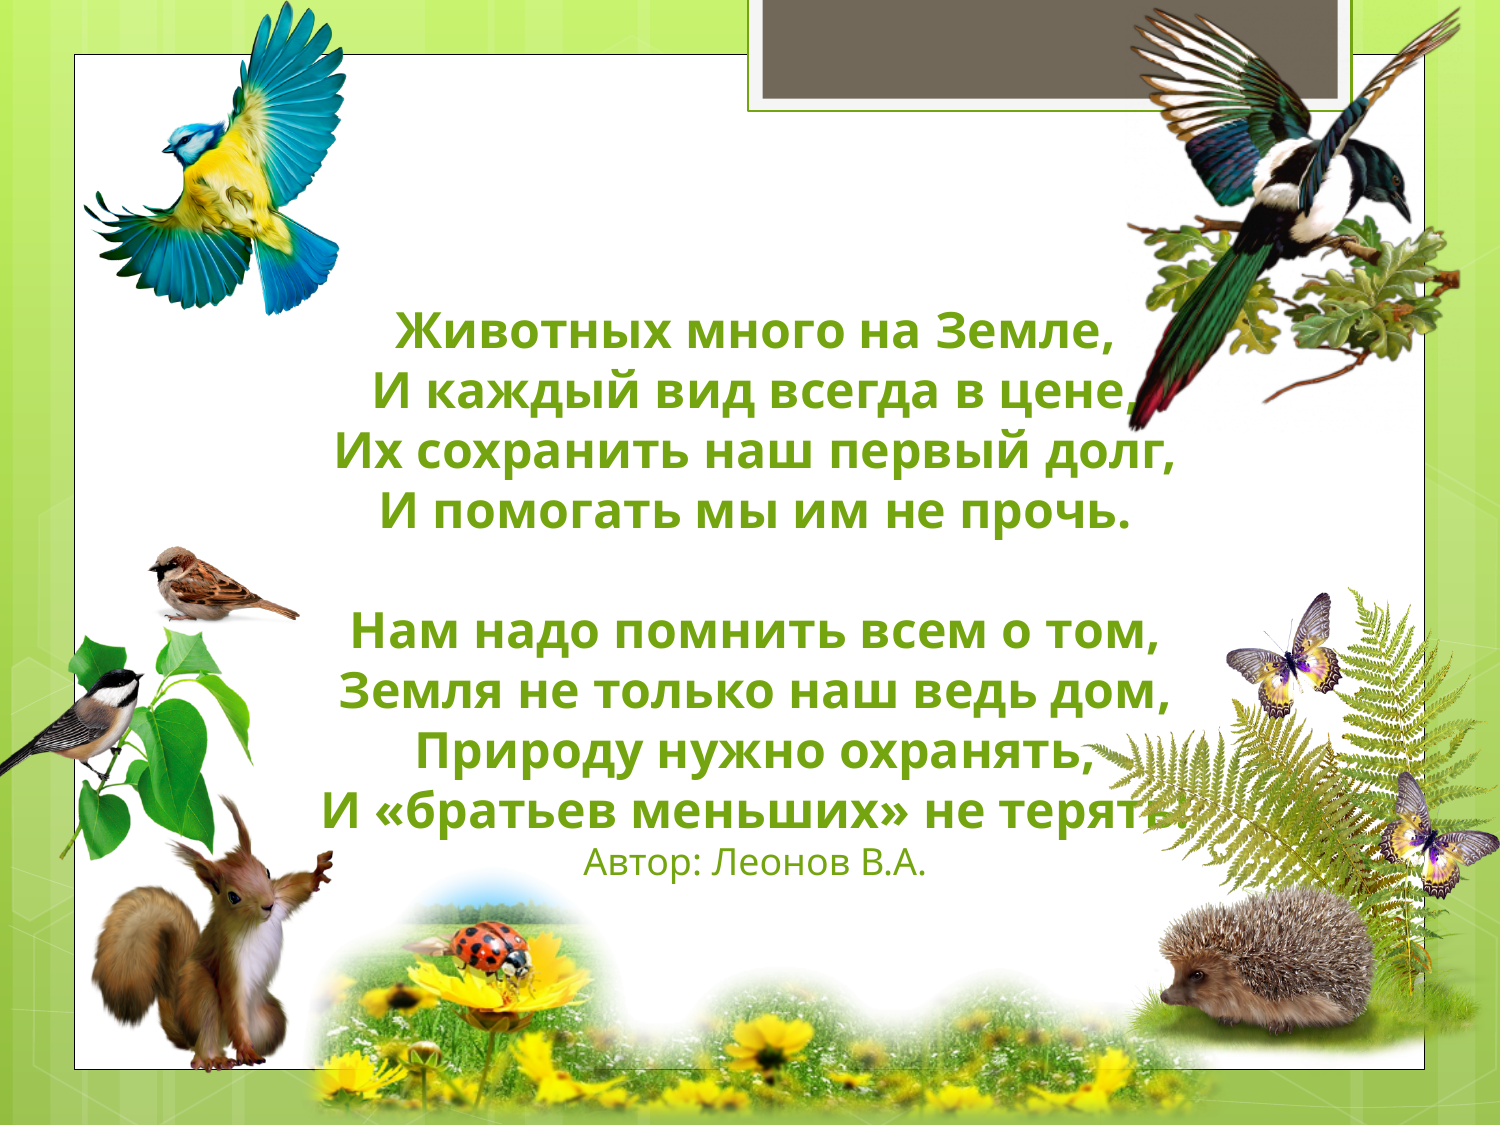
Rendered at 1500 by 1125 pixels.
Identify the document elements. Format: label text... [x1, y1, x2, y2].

picture [0, 546, 1500, 1125]
picture [0, 0, 361, 398]
picture [1124, 0, 1463, 434]
text_box Животных много на Земле, И каждый вид всегда в цене, Их сохранить наш первый долг, И помогать мы им не прочь. Нам надо помнить всем о том, Земля не только наш ведь дом, Природу нужно охранять, И «братьев меньших» не терять! Автор: Леонов В.А. [300, 290, 1211, 832]
